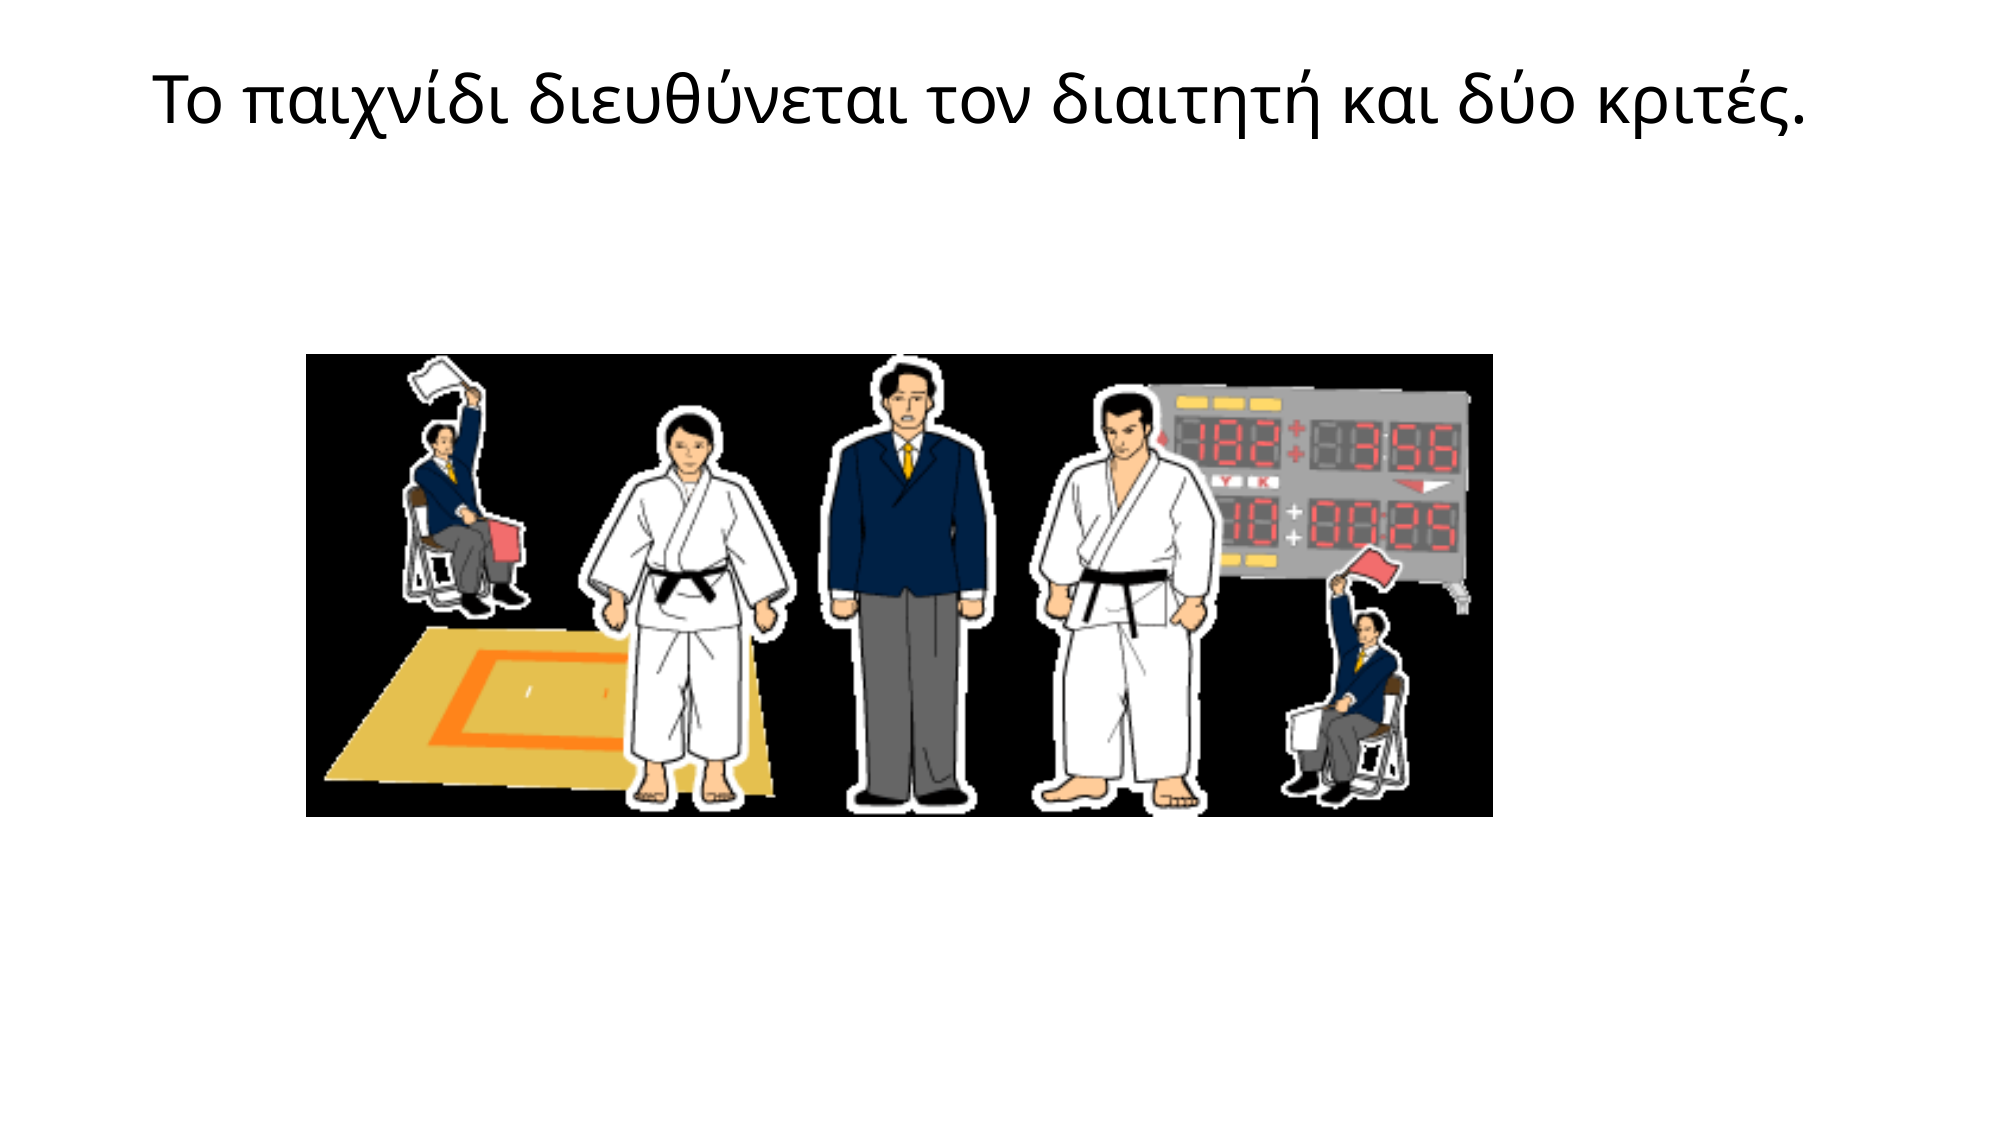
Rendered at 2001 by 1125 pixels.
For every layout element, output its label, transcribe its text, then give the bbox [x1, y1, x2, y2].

picture [306, 354, 1493, 817]
list Το παιχνίδι διευθύνεται τον διαιτητή και δύο κριτές. [137, 58, 1863, 1014]
